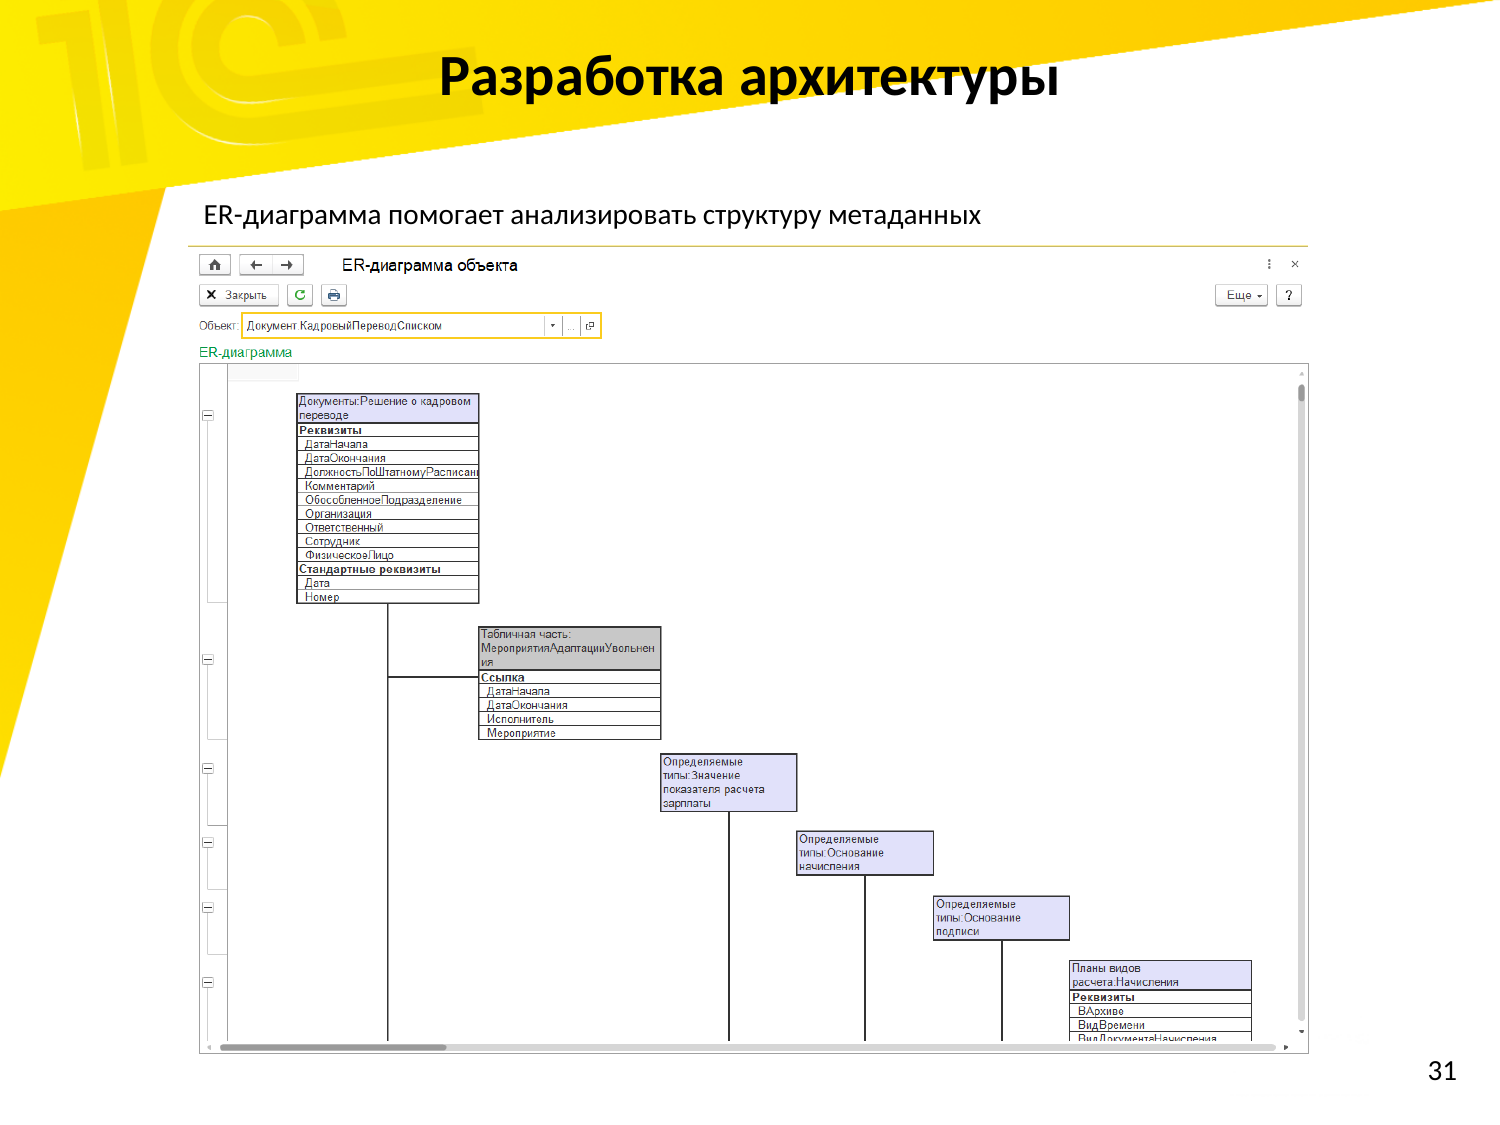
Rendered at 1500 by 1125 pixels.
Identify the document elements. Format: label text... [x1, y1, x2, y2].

slide_number 31 [1122, 1044, 1473, 1123]
picture [0, 154, 1500, 1125]
text_box ER-диаграмма помогает анализировать структуру метаданных [188, 187, 1332, 238]
text_box Разработка архитектуры [0, 3, 1500, 154]
